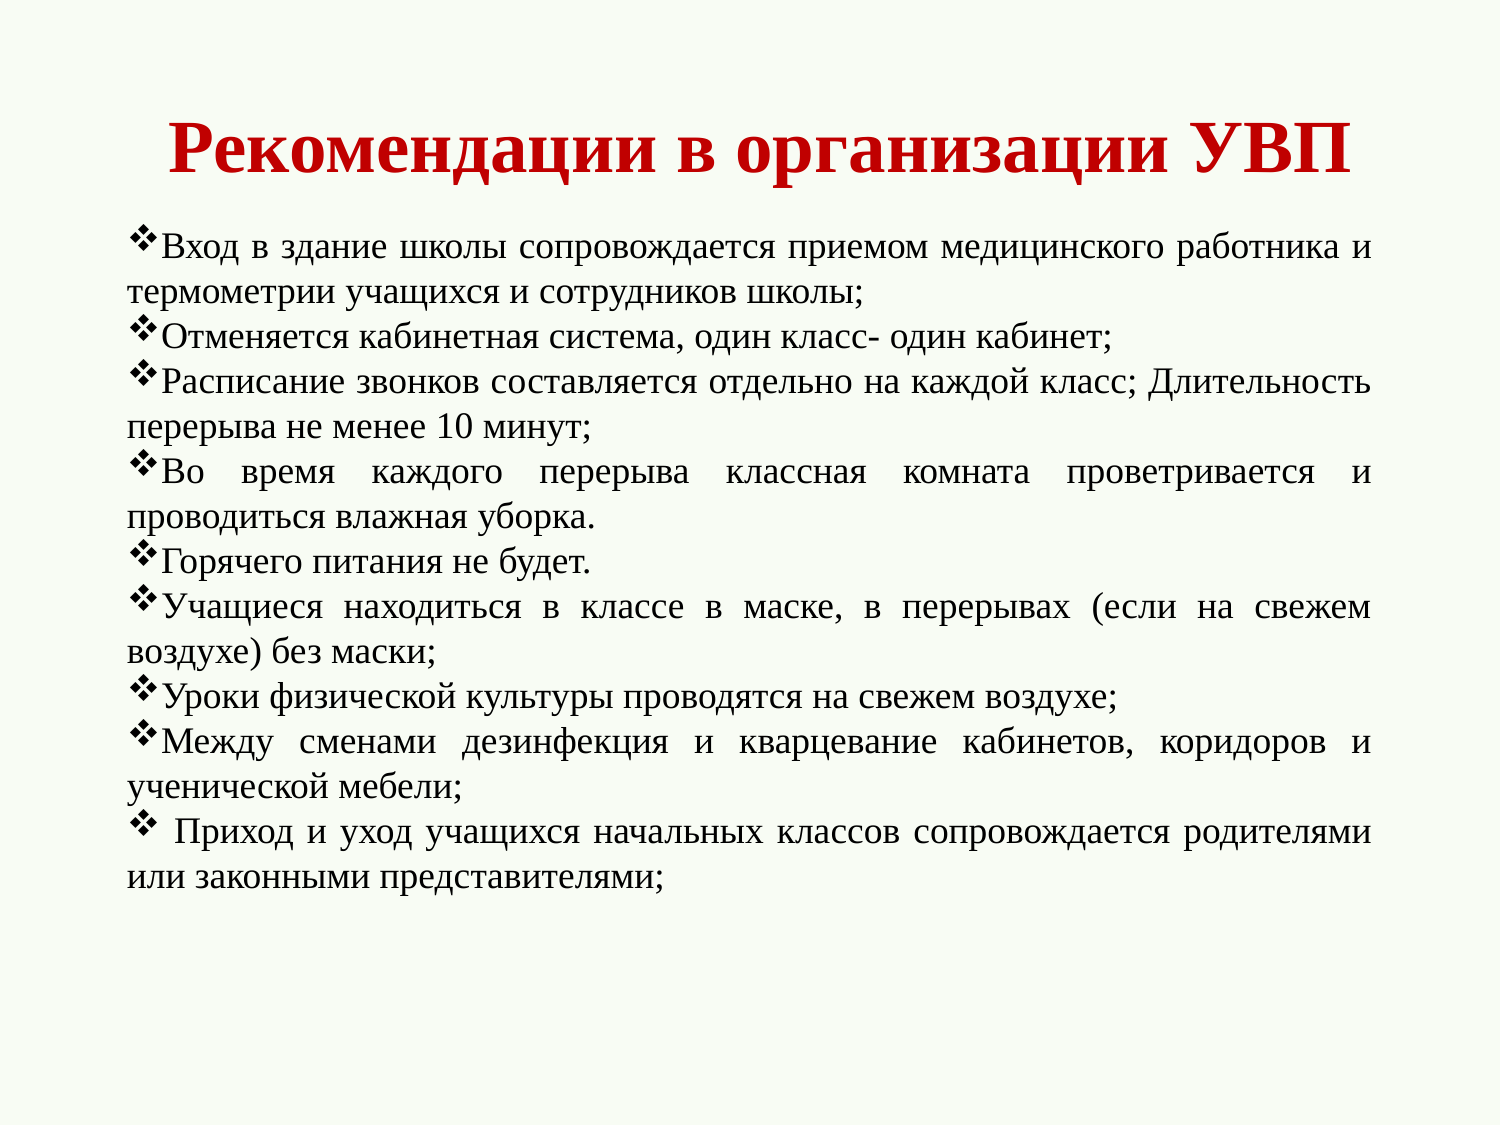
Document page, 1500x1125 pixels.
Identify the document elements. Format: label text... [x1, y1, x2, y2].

text_box Вход в здание школы сопровождается приемом медицинского работника и термометрии учащихся и сотрудников школы; Отменяется кабинетная система, один класс- один кабинет; Расписание звонков составляется отдельно на каждой класс; Длительность перерыва не менее 10 минут; Во время каждого перерыва классная комната проветривается и проводиться влажная уборка. Горячего питания не будет. Учащиеся находиться в классе в маске, в перерывах (если на свежем воздухе) без маски; Уроки физической культуры проводятся на свежем воздухе; Между сменами дезинфекция и кварцевание кабинетов, коридоров и ученической мебели; Приход и уход учащихся начальных классов сопровождается родителями или законными представителями; [112, 123, 1388, 993]
text_box Рекомендации в организации УВП [153, 89, 1368, 195]
